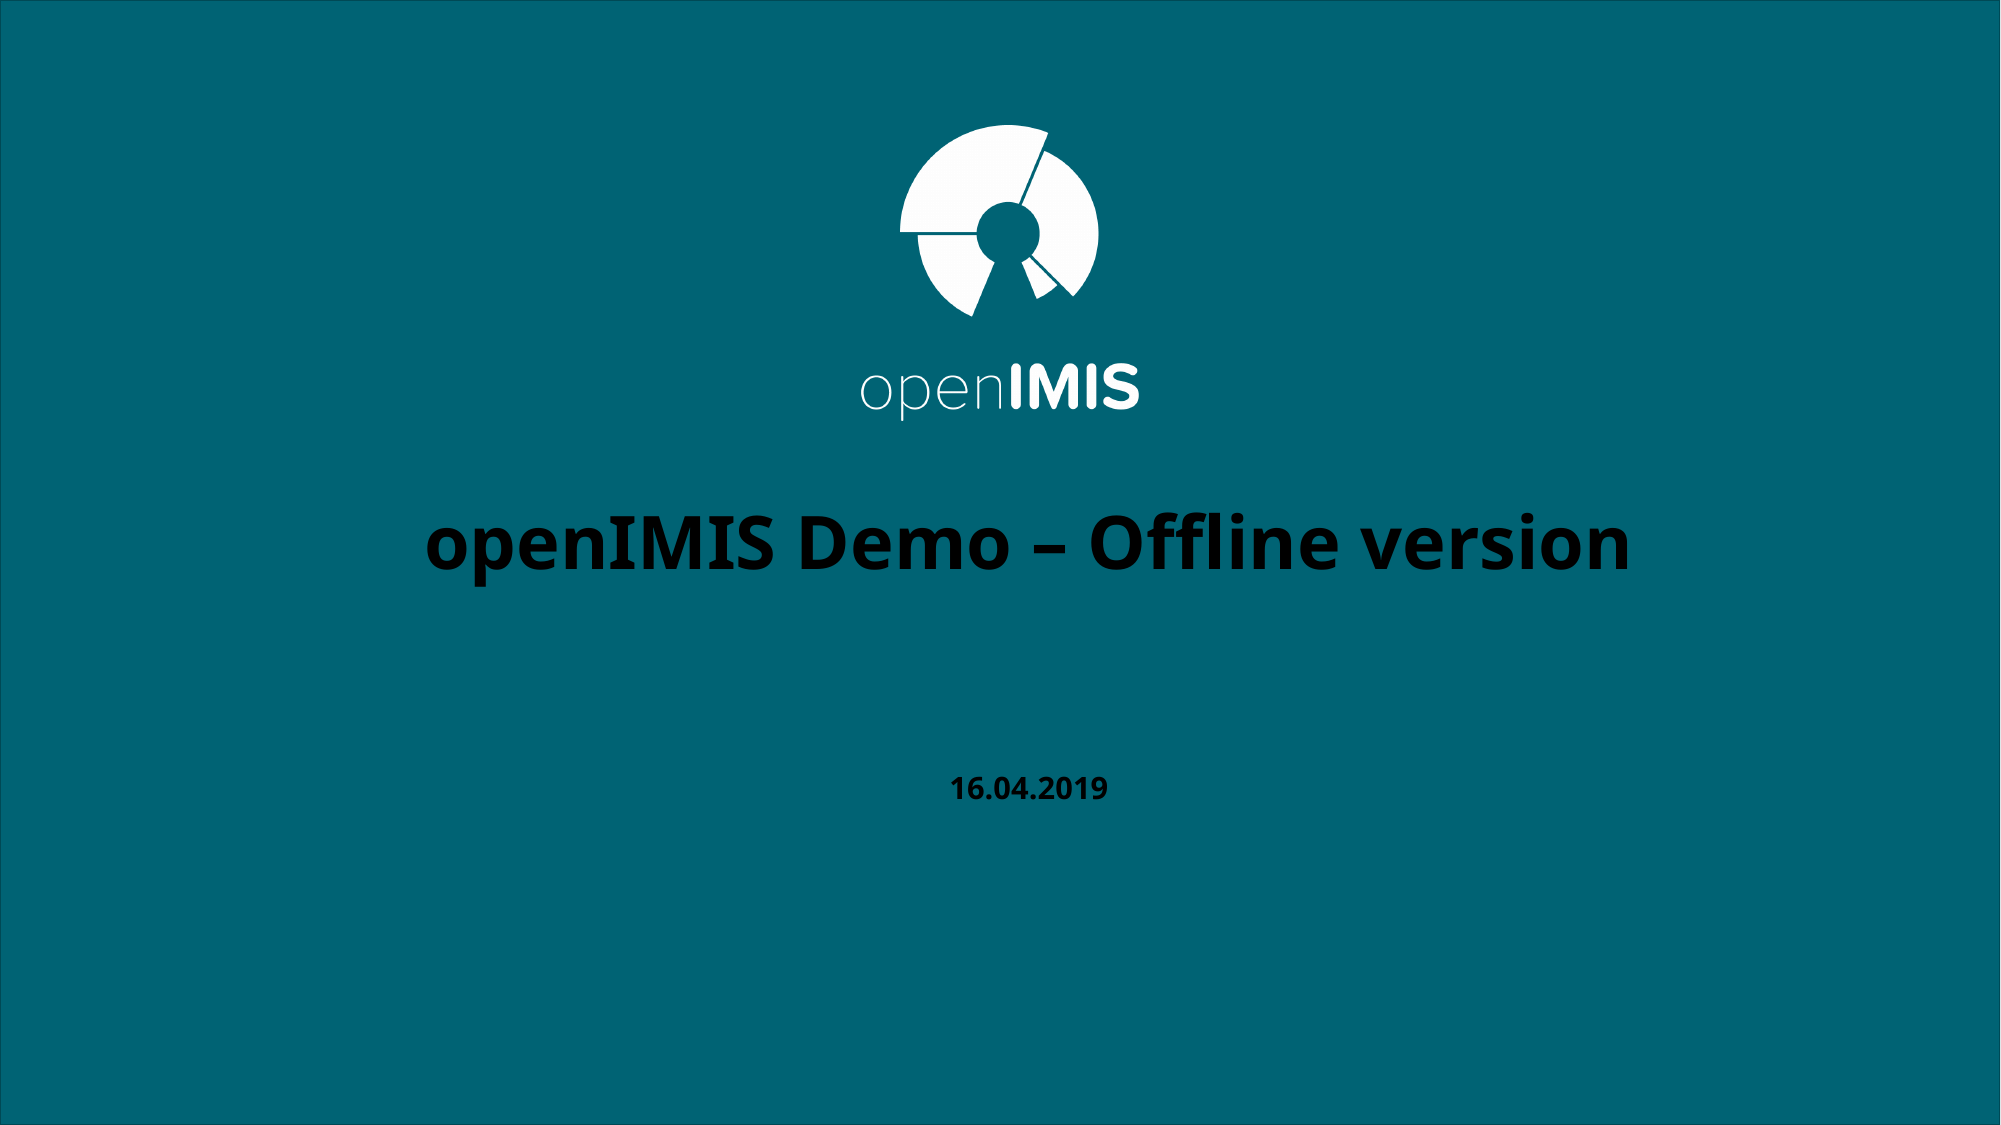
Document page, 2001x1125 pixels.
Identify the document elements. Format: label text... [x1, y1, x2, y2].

title openIMIS Demo – Offline version 16.04.2019 [279, 487, 1780, 880]
picture [861, 125, 1139, 421]
